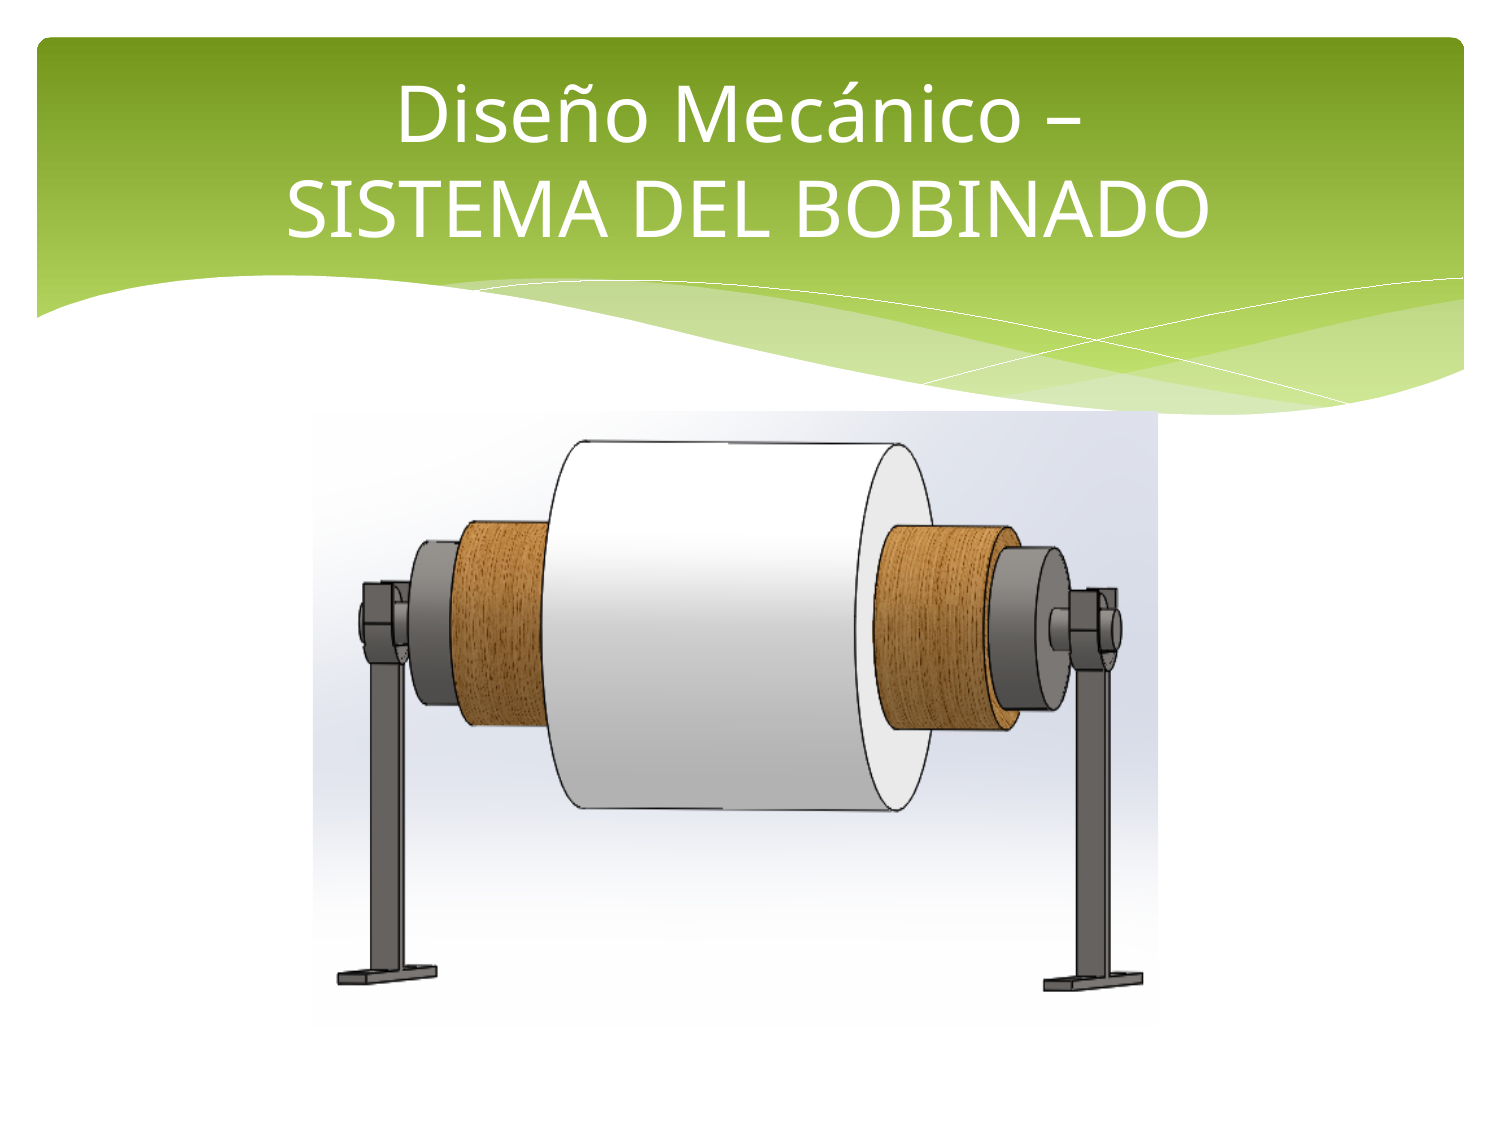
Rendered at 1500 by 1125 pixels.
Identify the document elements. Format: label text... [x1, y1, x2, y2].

title Diseño Mecánico – SISTEMA DEL BOBINADO [75, 55, 1425, 261]
picture [312, 411, 1159, 1026]
